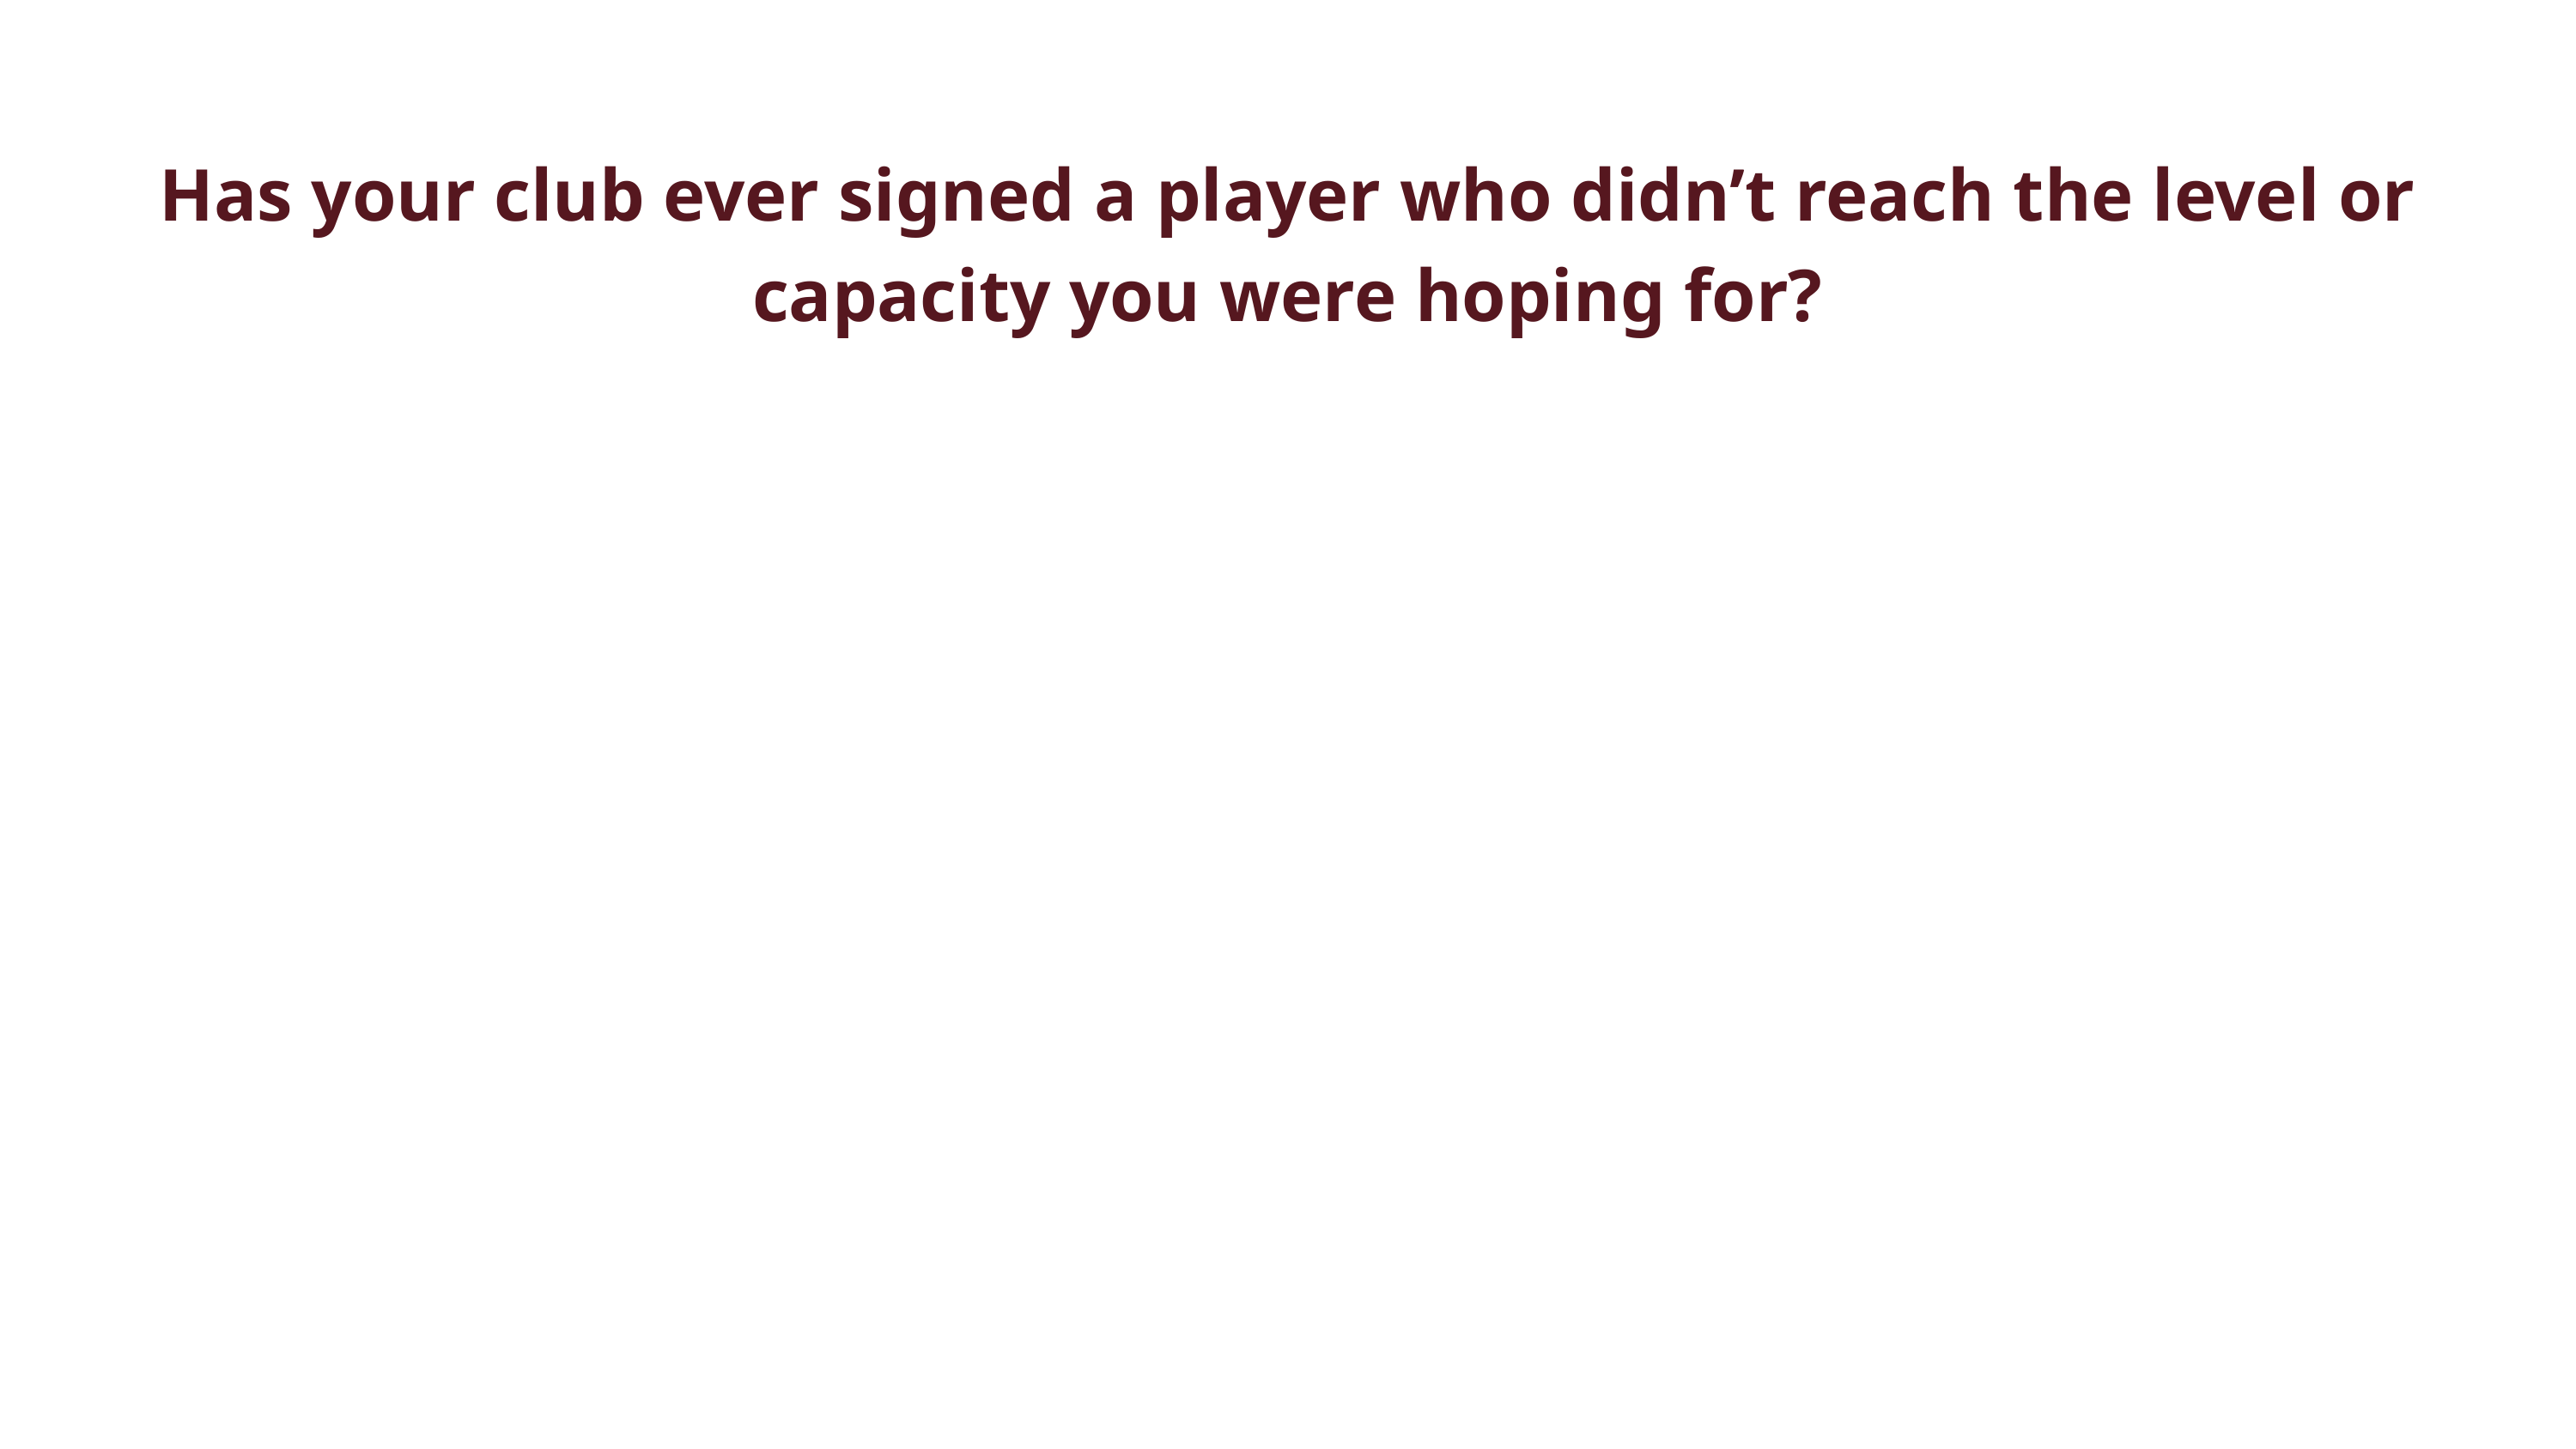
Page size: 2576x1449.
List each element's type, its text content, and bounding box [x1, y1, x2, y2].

text_box Has your club ever signed a player who didn’t reach the level or capacity you were hoping for? [144, 135, 2432, 336]
